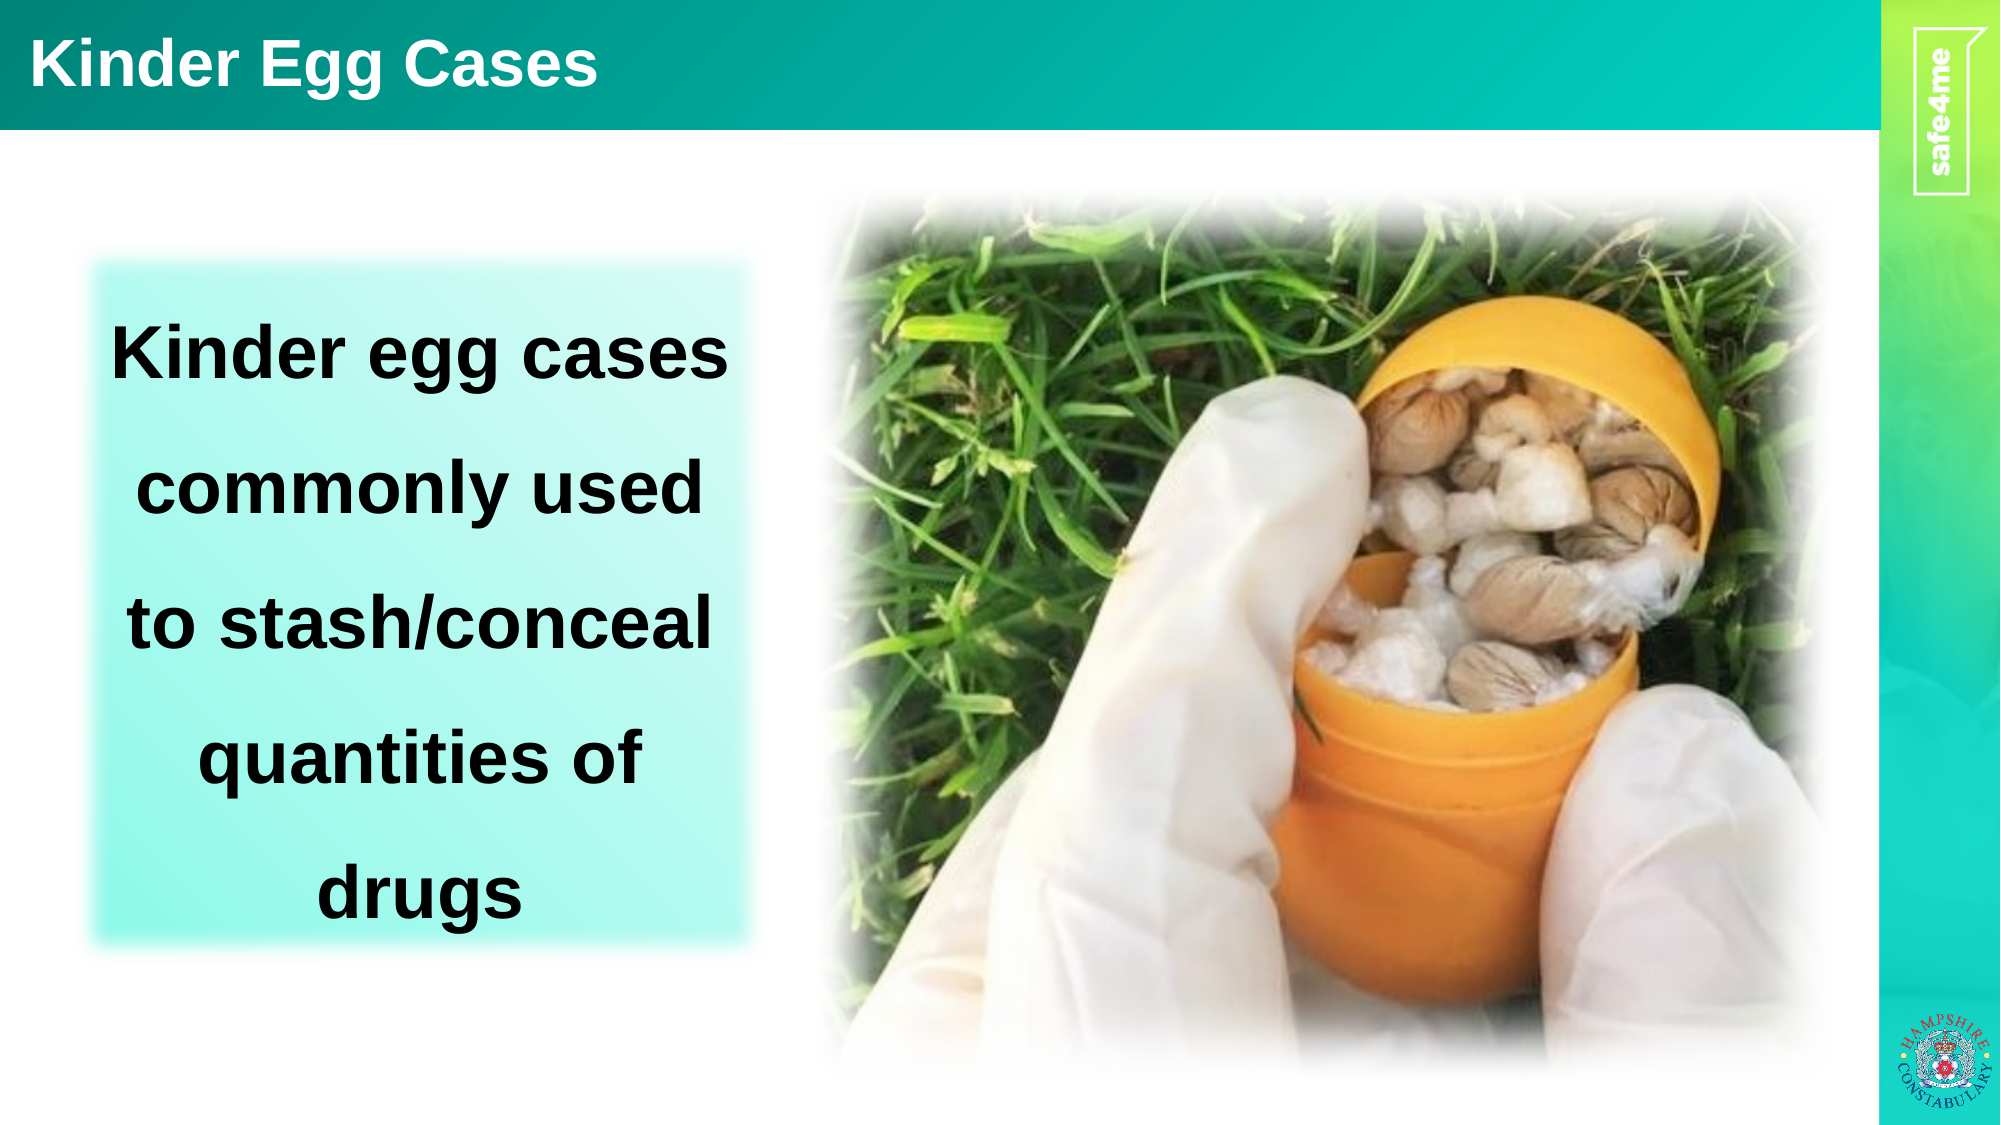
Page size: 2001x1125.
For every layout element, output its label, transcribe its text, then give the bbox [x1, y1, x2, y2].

text_box Kinder egg cases commonly used to stash/conceal quantities of drugs [107, 274, 736, 931]
title Kinder Egg Cases [0, 0, 1882, 130]
text_box [103, 270, 740, 935]
picture [0, 0, 2000, 1125]
